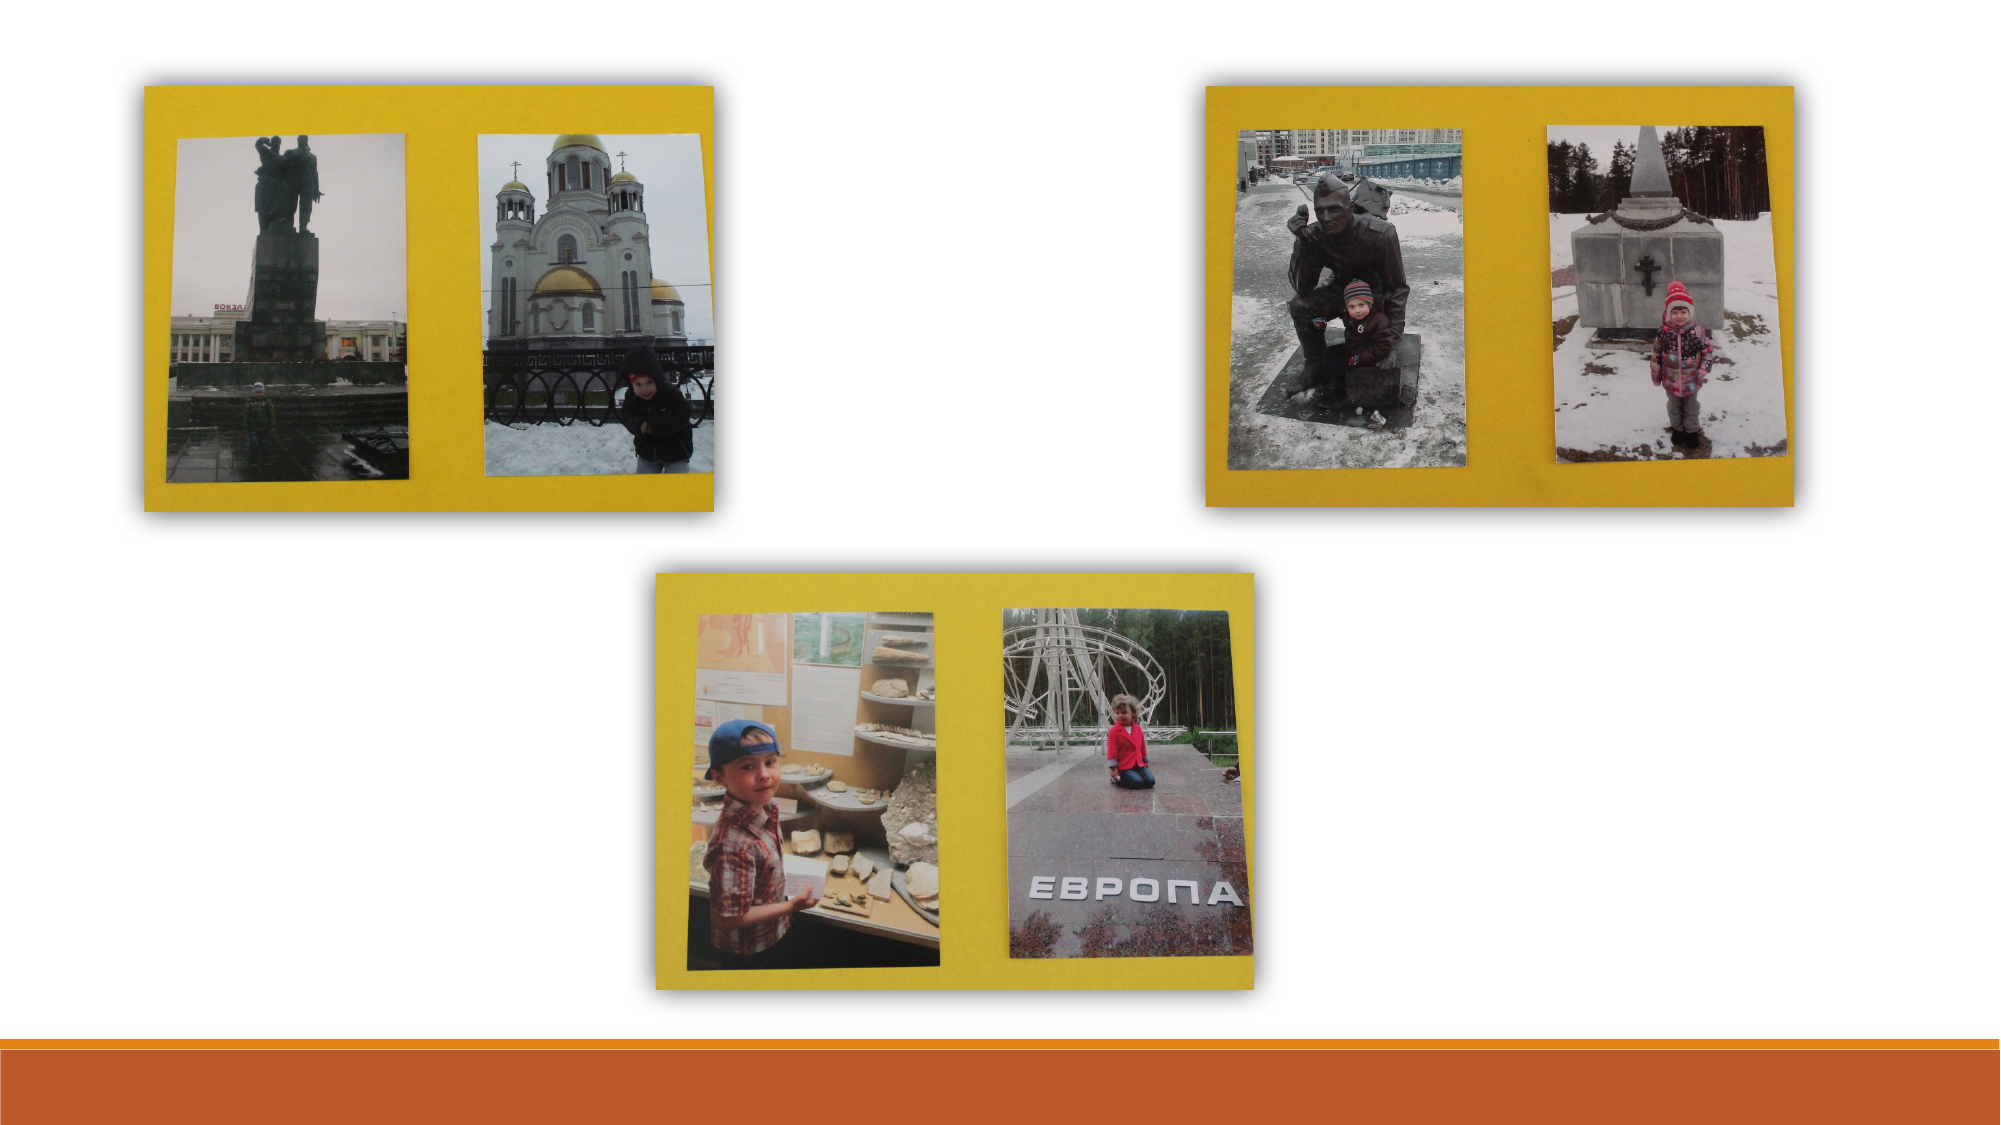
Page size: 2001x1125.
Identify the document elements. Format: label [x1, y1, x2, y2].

picture [1205, 86, 1795, 507]
picture [655, 573, 1255, 991]
picture [143, 86, 715, 512]
